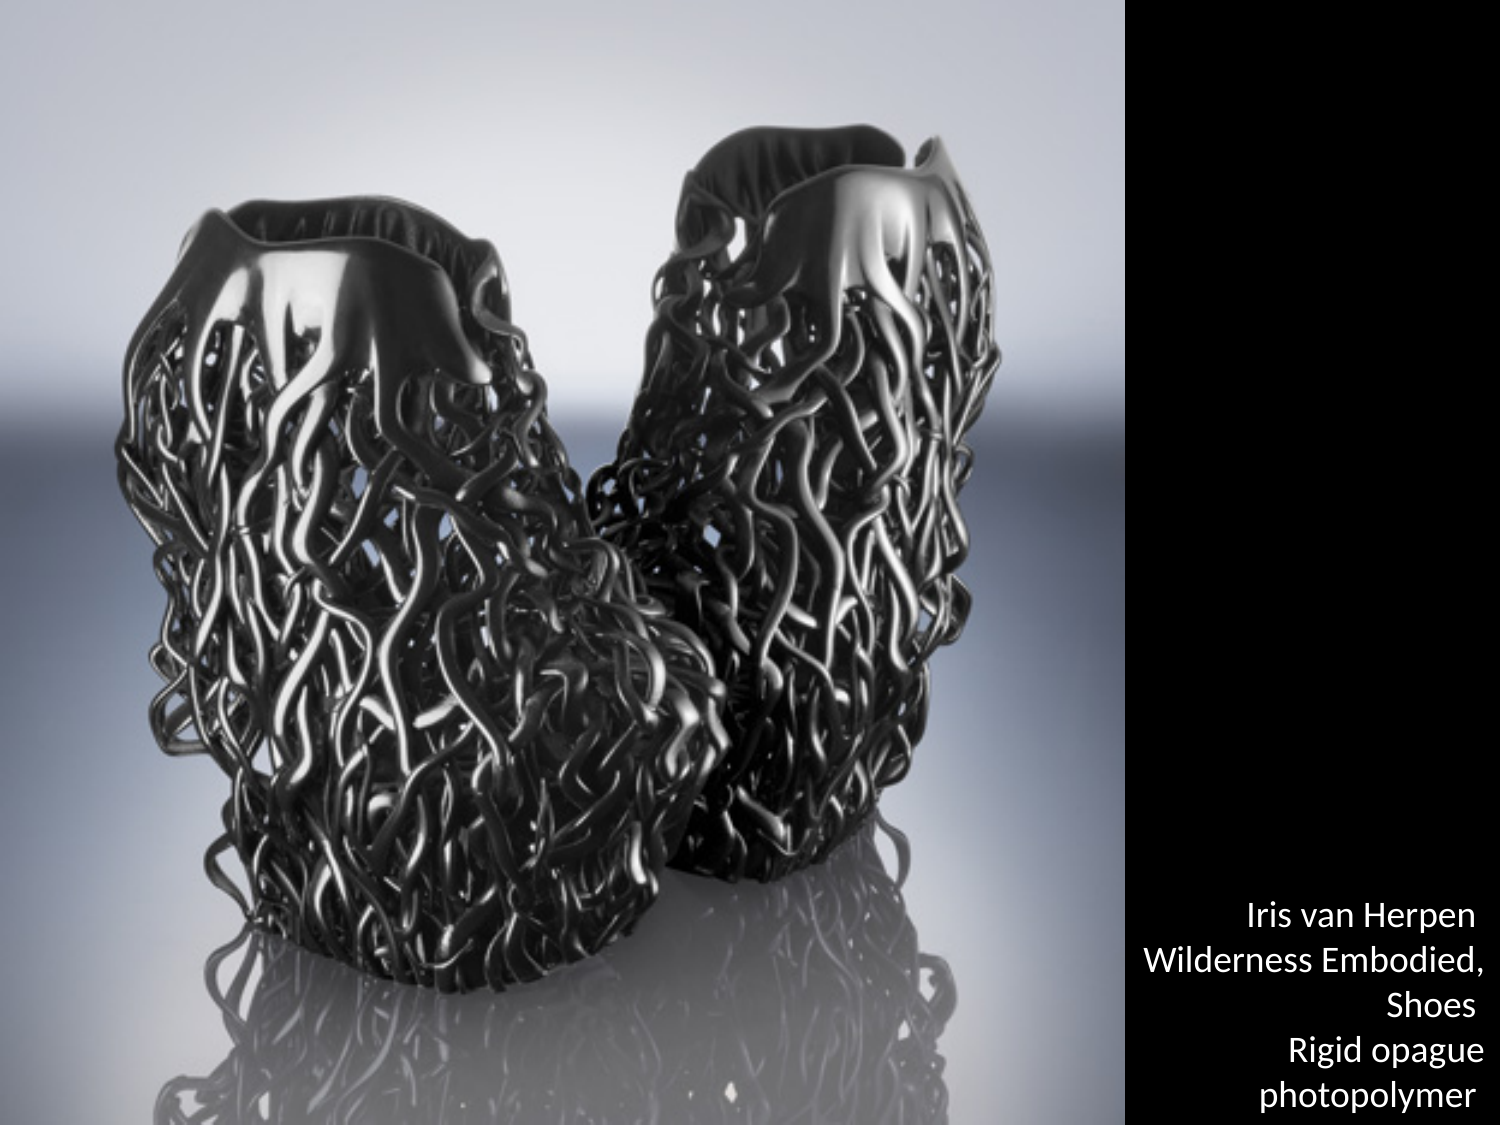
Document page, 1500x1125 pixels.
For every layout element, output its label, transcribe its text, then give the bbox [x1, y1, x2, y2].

picture [0, 0, 1126, 1125]
text_box Iris van Herpen Wilderness Embodied, Shoes Rigid opague photopolymer [1128, 837, 1500, 1122]
